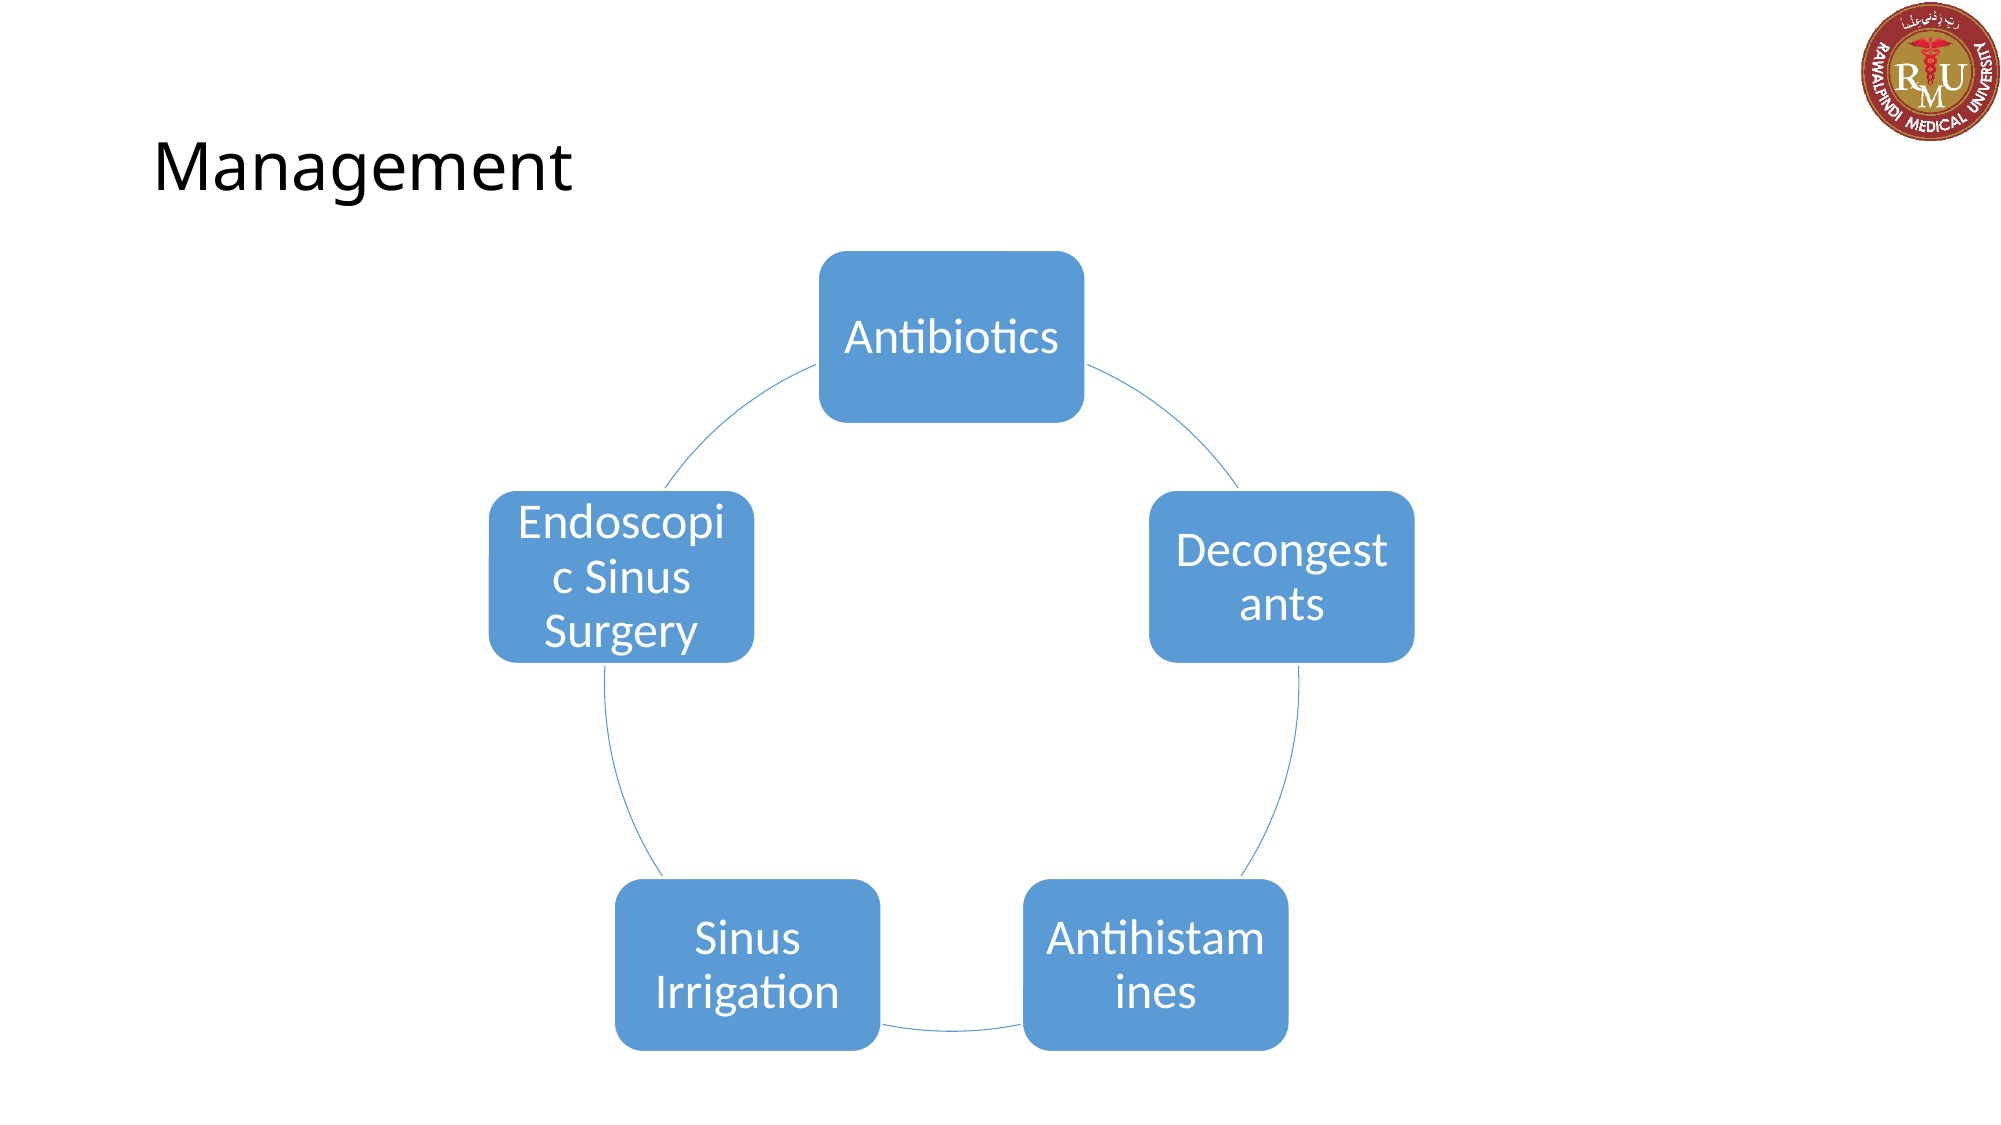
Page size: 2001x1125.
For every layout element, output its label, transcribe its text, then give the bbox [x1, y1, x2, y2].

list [40, 249, 1863, 1064]
picture [1853, 2, 2000, 141]
title Management [137, 59, 1863, 249]
